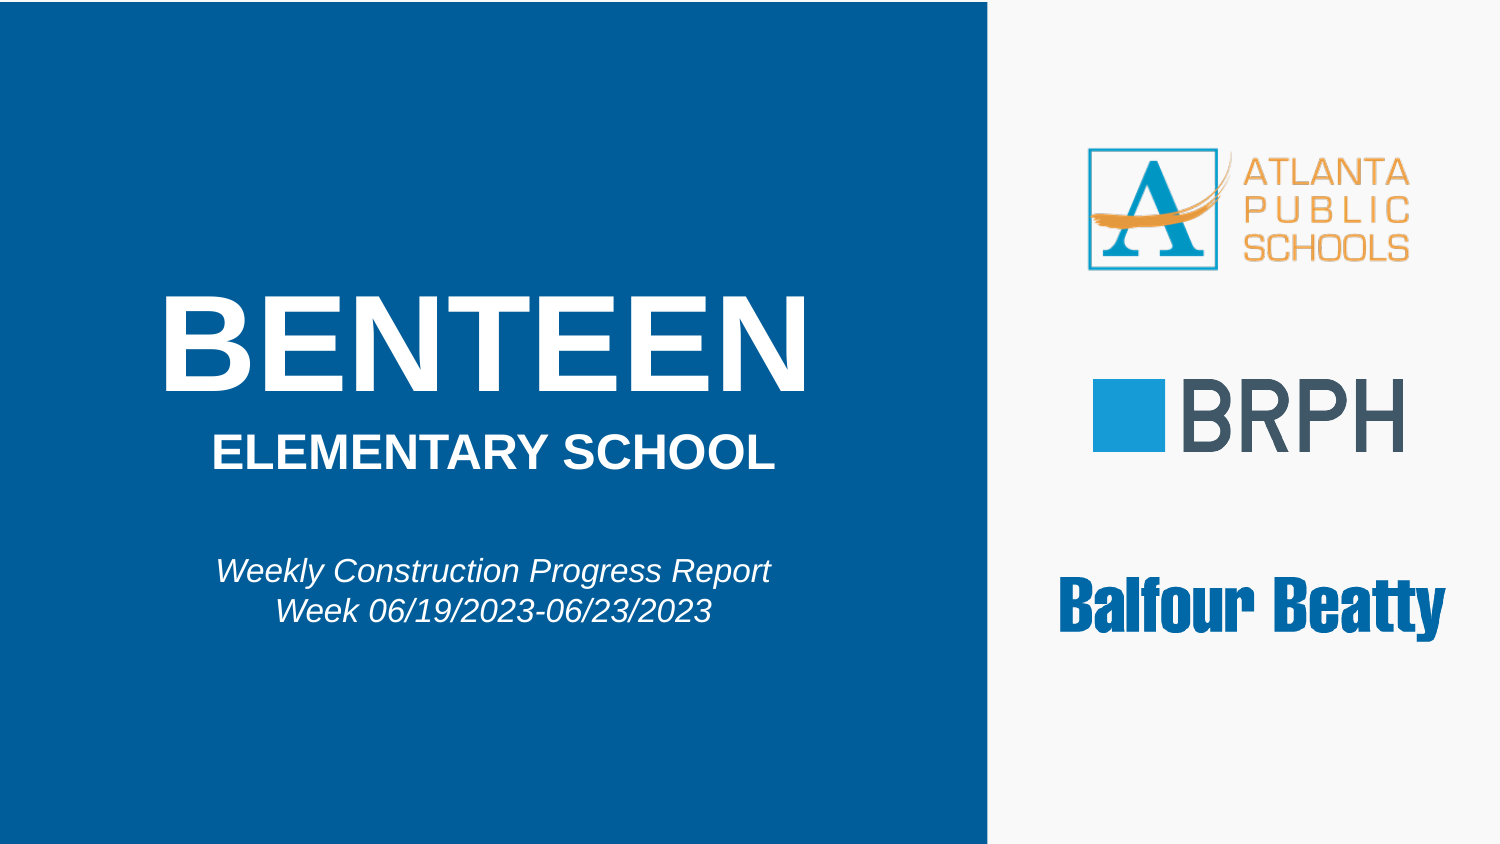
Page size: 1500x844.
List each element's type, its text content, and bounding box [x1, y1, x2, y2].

text_box [0, 0, 990, 844]
text_box Benteen Elementary School Weekly Construction Progress Report Week 06/19/2023-06/23/2023 [43, 246, 944, 637]
picture [1071, 132, 1427, 284]
picture [1092, 379, 1403, 452]
picture [1005, 527, 1500, 691]
